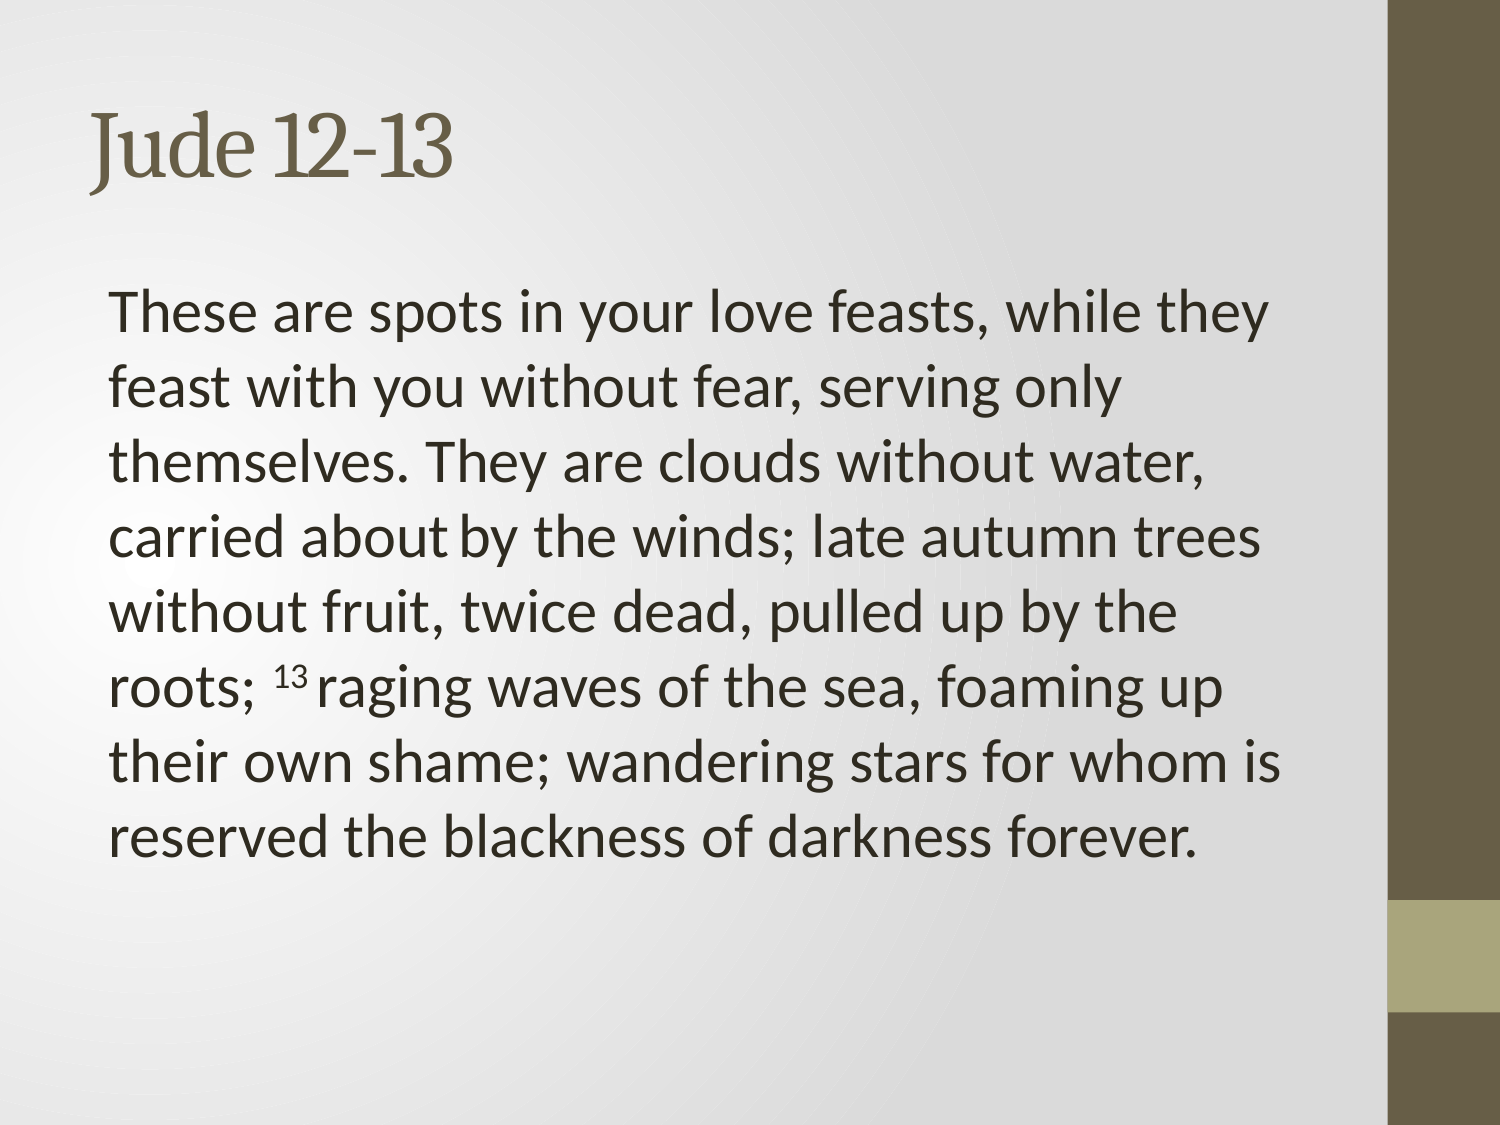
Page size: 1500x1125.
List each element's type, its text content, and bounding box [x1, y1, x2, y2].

title Jude 12-13 [75, 45, 1325, 233]
list These are spots in your love feasts, while they feast with you without fear, serving only themselves. They are clouds without water, carried about by the winds; late autumn trees without fruit, twice dead, pulled up by the roots; 13 raging waves of the sea, foaming up their own shame; wandering stars for whom is reserved the blackness of darkness forever. [75, 262, 1325, 1050]
